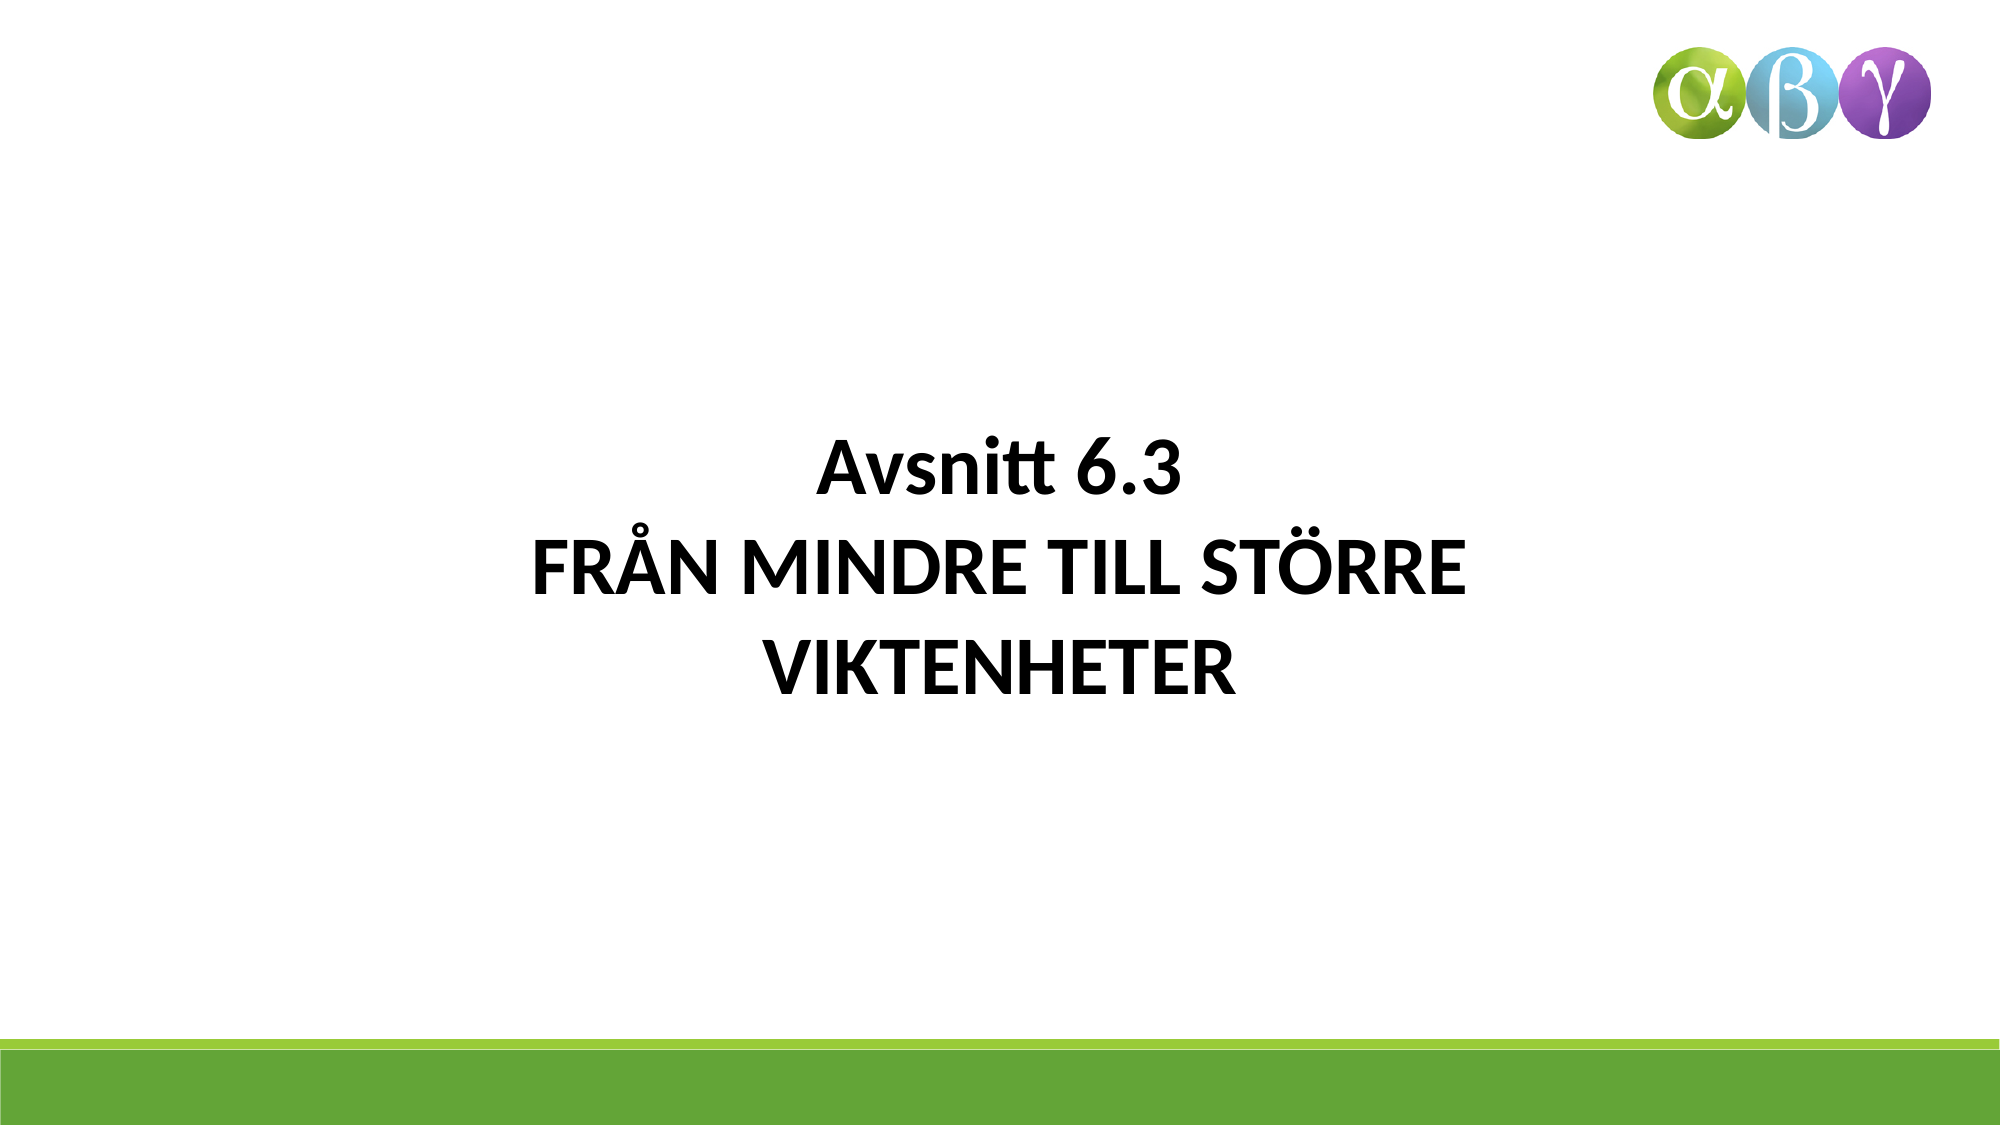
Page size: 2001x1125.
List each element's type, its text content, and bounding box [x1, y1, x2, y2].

picture [1652, 46, 1932, 140]
text_box Avsnitt 6.3 FRÅN MINDRE TILL STÖRRE VIKTENHETER [511, 403, 1489, 719]
